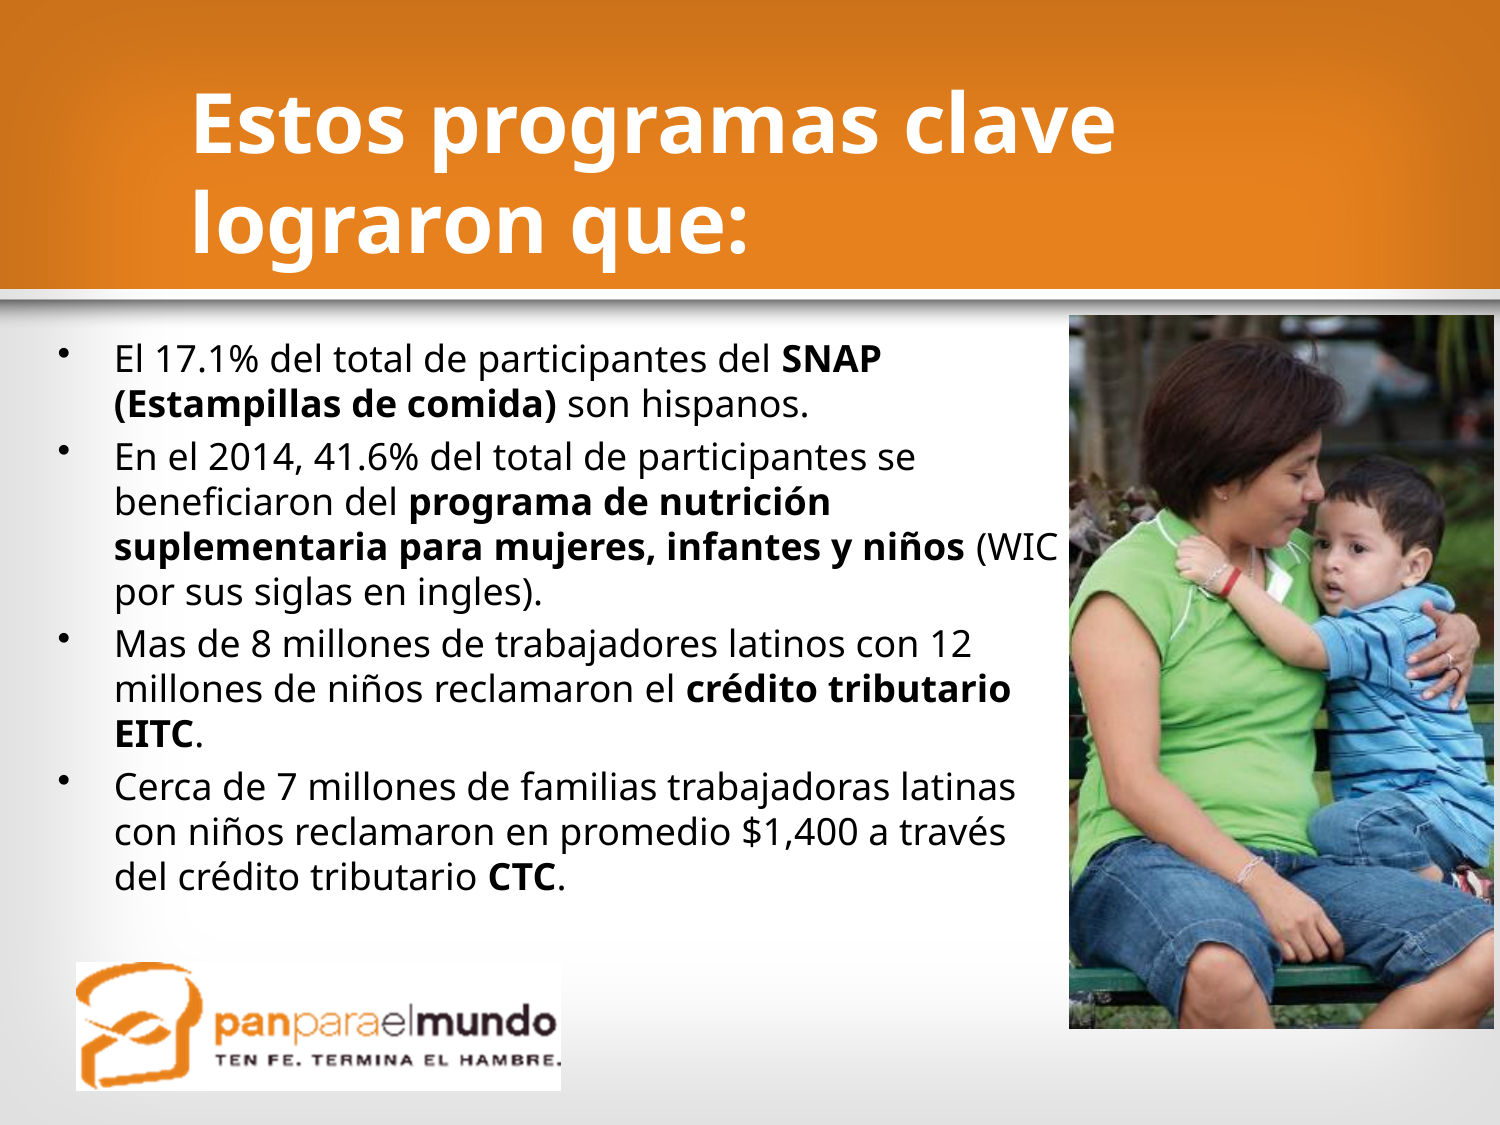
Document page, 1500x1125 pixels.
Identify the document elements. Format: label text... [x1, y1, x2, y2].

title Estos programas clave lograron que: [174, 62, 1350, 271]
picture [0, 0, 1500, 1125]
text_box El 17.1% del total de participantes del SNAP (Estampillas de comida) son hispanos. En el 2014, 41.6% del total de participantes se beneficiaron del programa de nutrición suplementaria para mujeres, infantes y niños (WIC por sus siglas en ingles). Mas de 8 millones de trabajadores latinos con 12 millones de niños reclamaron el crédito tributario EITC. Cerca de 7 millones de familias trabajadoras latinas con niños reclamaron en promedio $1,400 a través del crédito tributario CTC. [42, 274, 1080, 963]
